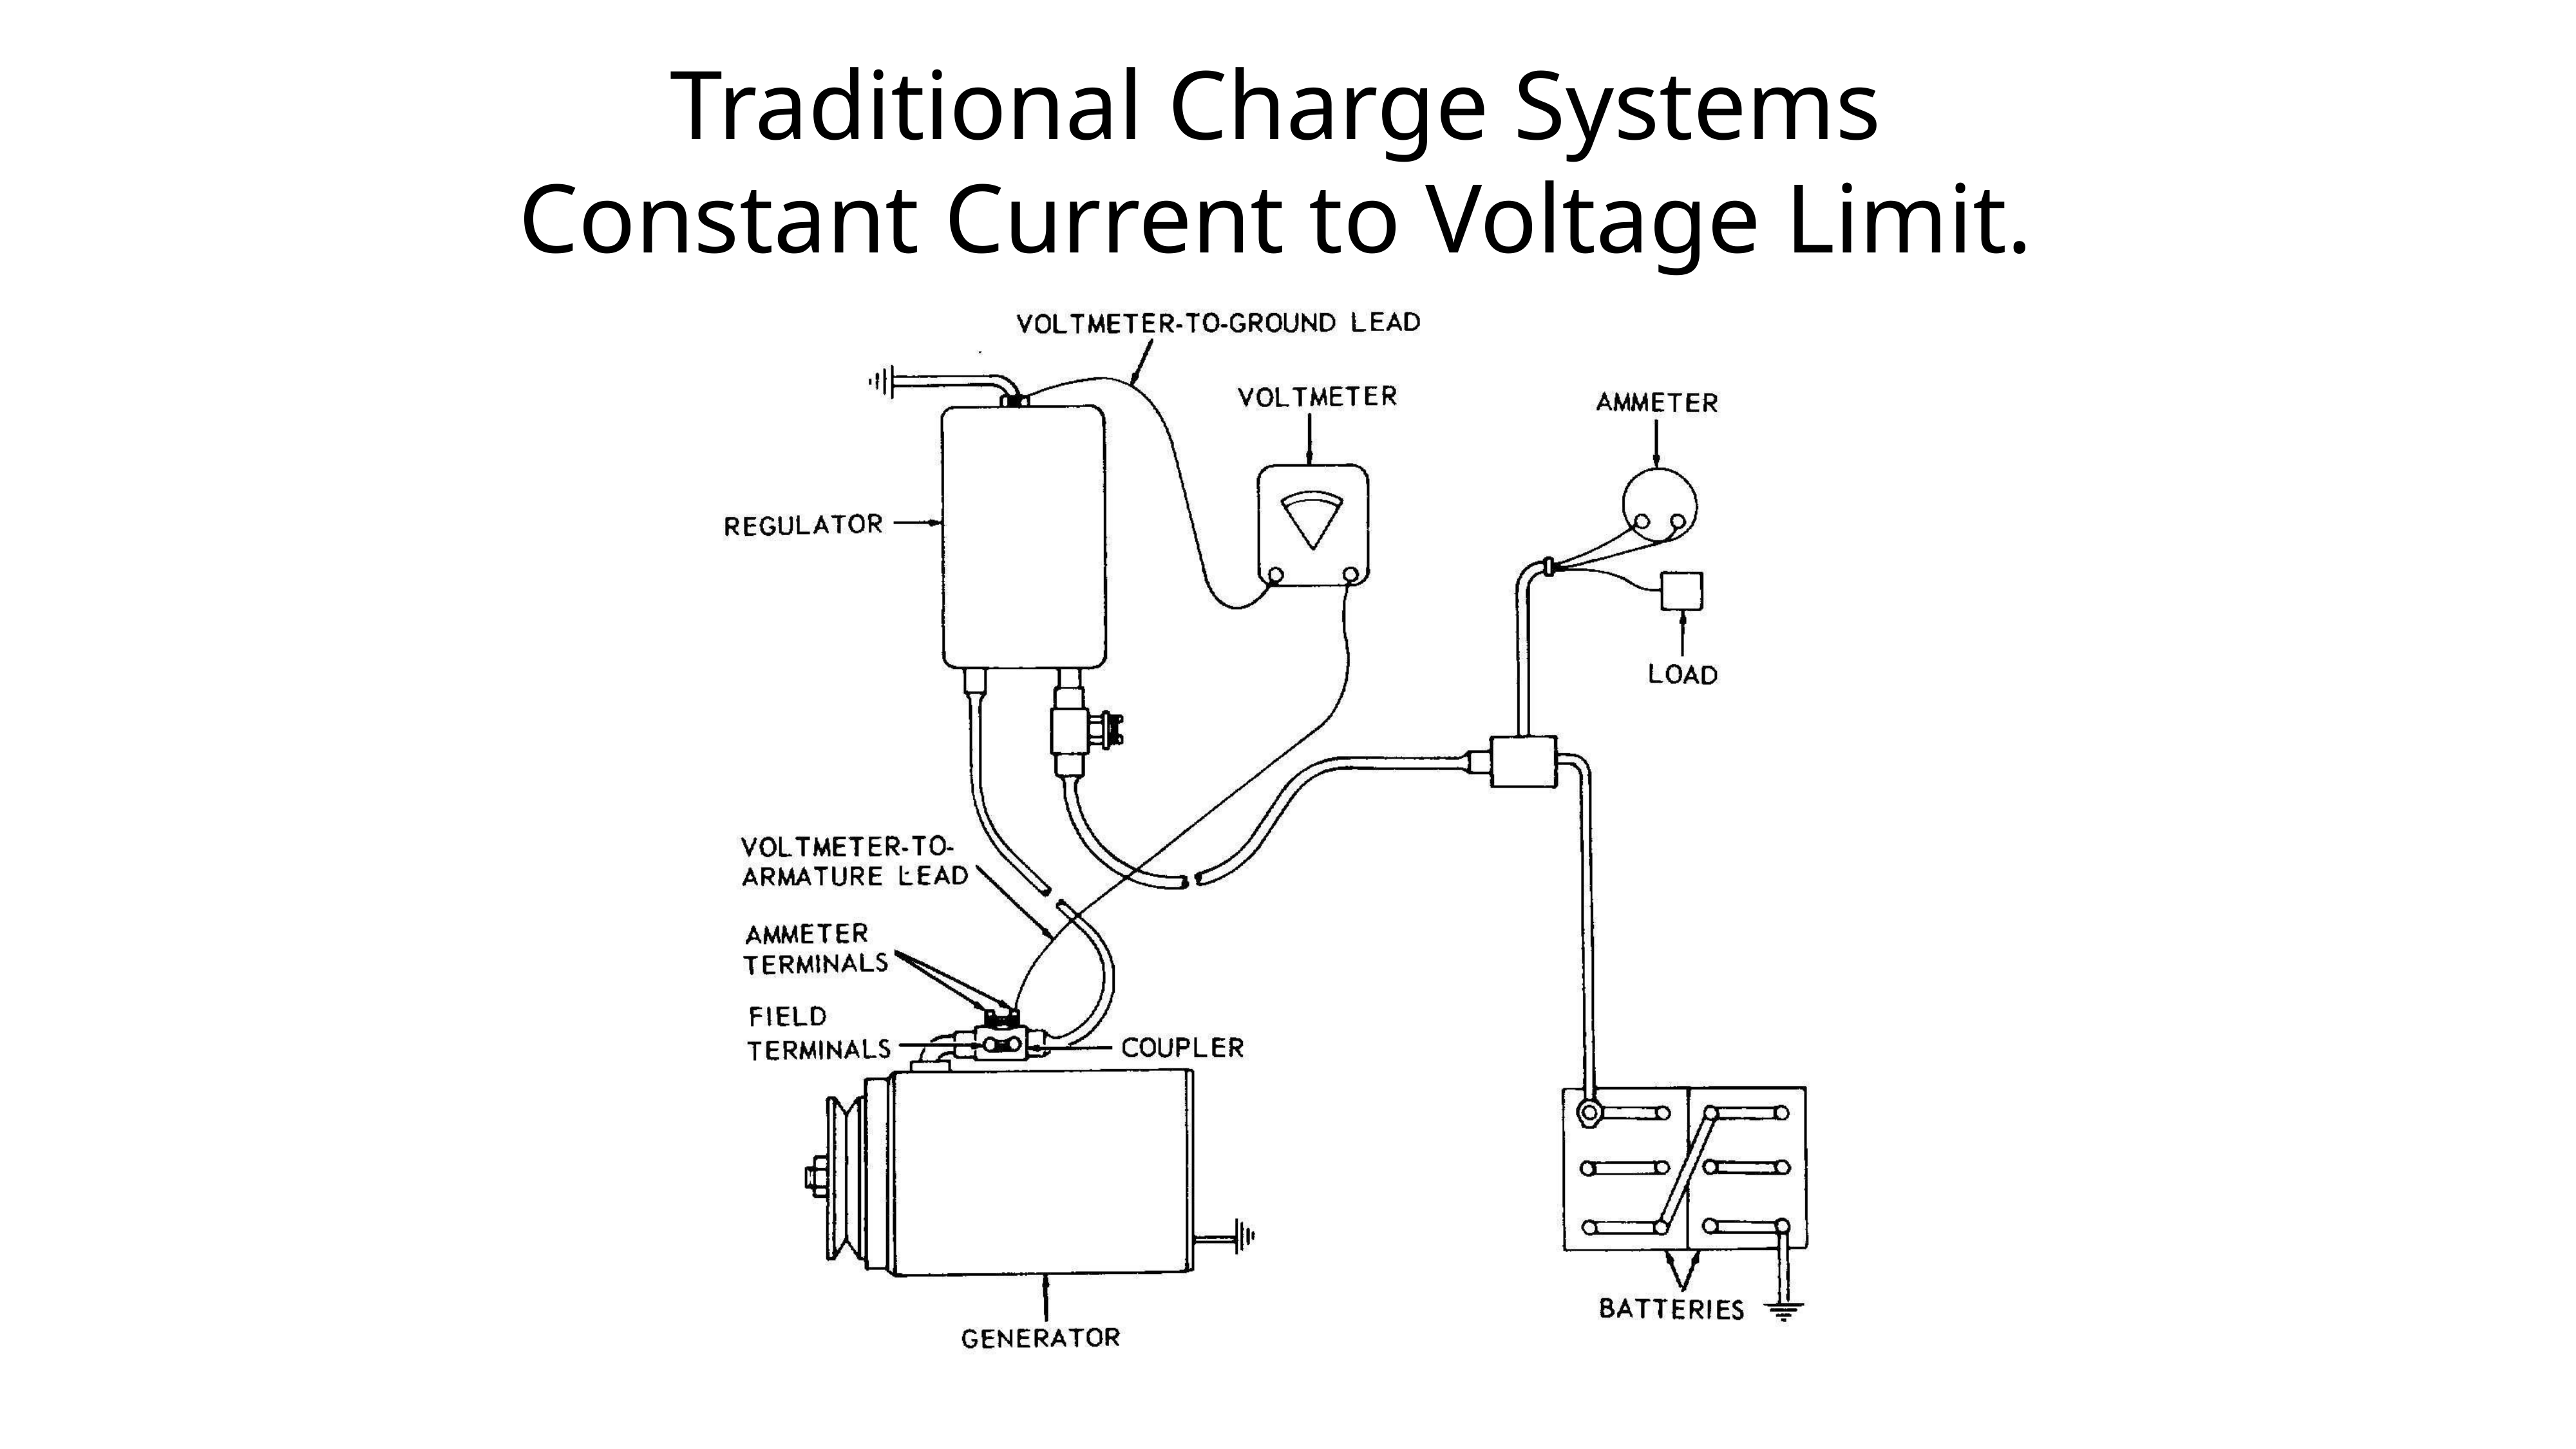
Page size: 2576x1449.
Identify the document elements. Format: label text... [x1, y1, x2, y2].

title Traditional Charge Systems Constant Current to Voltage Limit. [178, 37, 2398, 279]
picture [661, 281, 1981, 1356]
